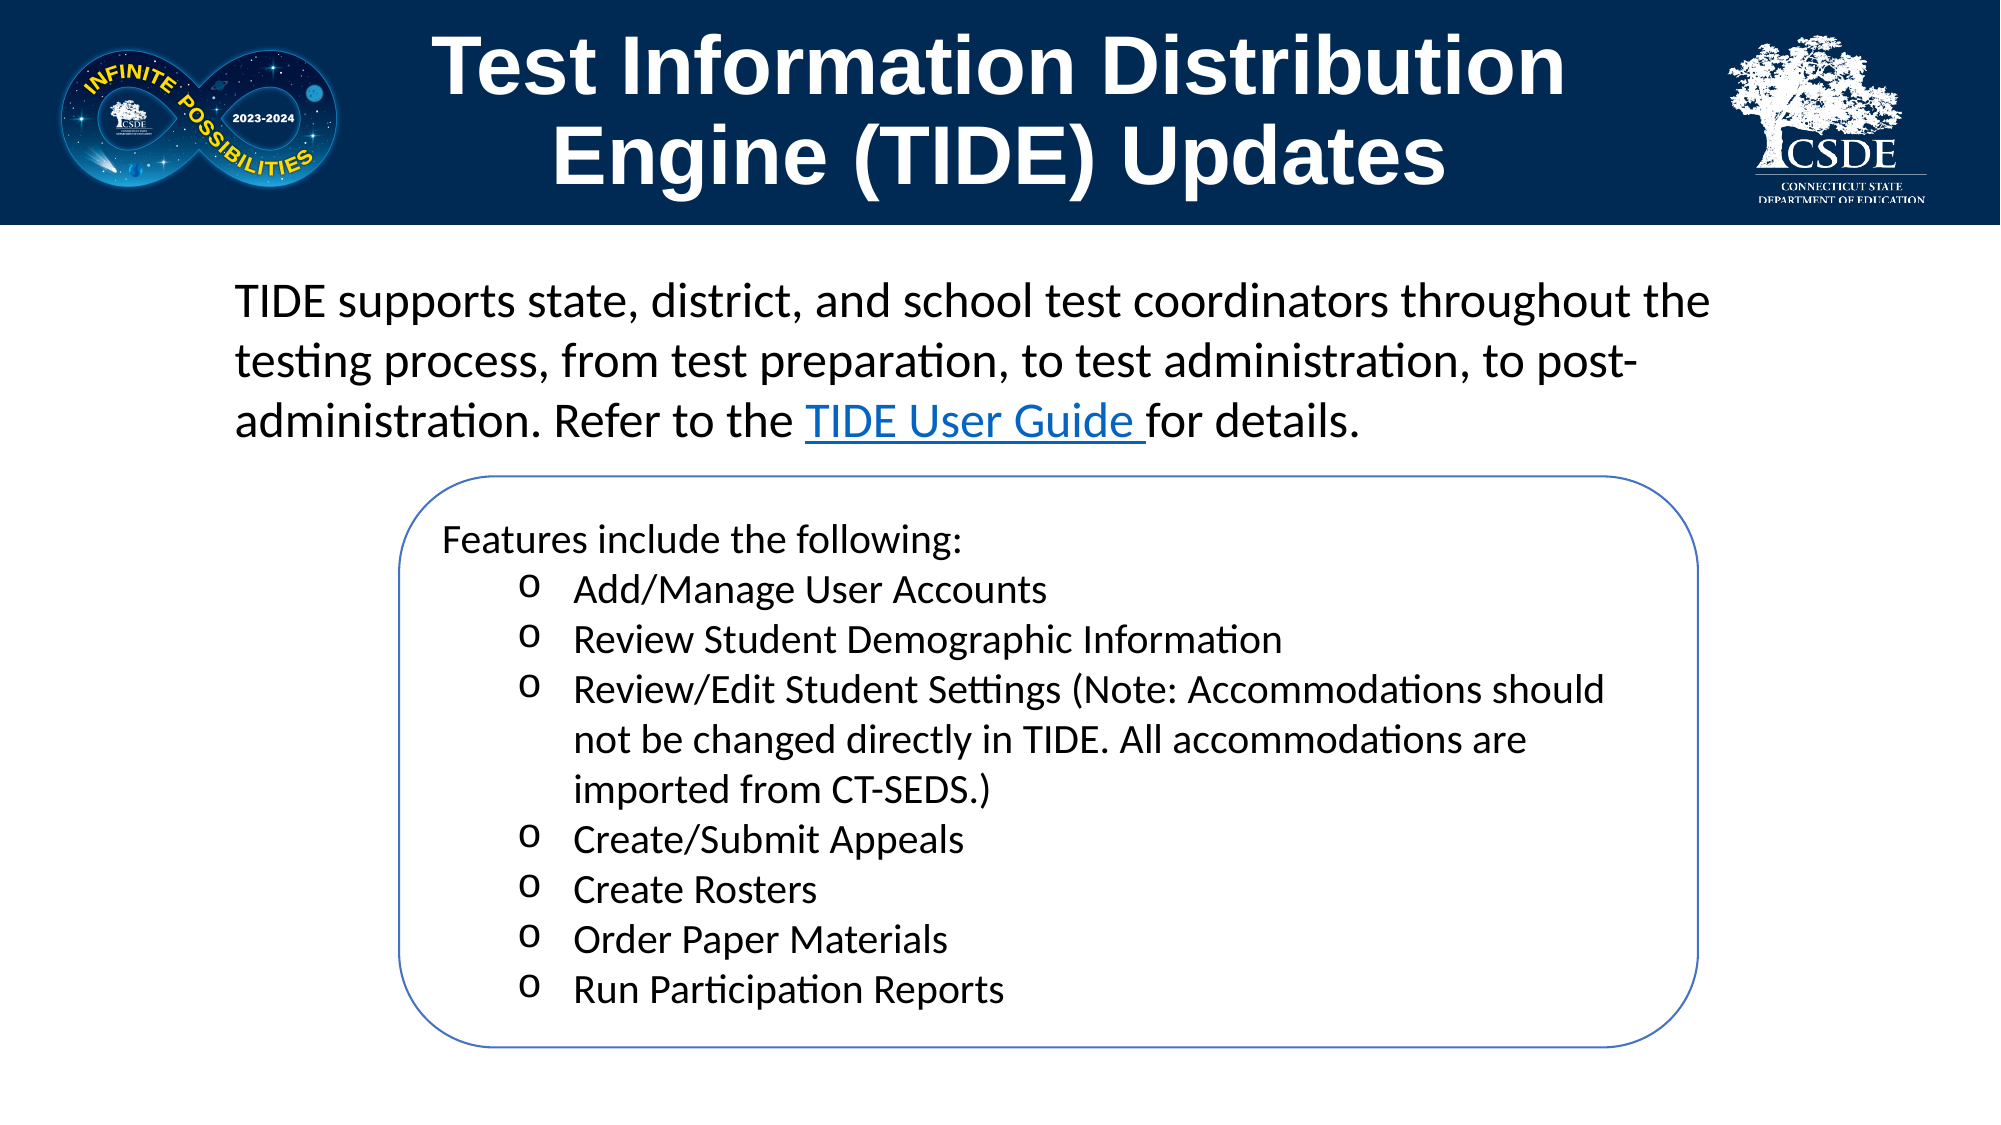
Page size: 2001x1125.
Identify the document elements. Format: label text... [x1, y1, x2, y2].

title Test Information Distribution Engine (TIDE) Updates [287, 0, 1713, 225]
picture [53, 42, 287, 195]
text_box TIDE supports state, district, and school test coordinators throughout the testing process, from test preparation, to test administration, to post-administration. Refer to the TIDE User Guide for details. [219, 259, 1780, 455]
text_box Features include the following: Add/Manage User Accounts Review Student Demographic Information Review/Edit Student Settings (Note: Accommodations should not be changed directly in TIDE. All accommodations are imported from CT-SEDS.) Create/Submit Appeals Create Rosters Order Paper Materials Run Participation Reports [398, 475, 1699, 1049]
